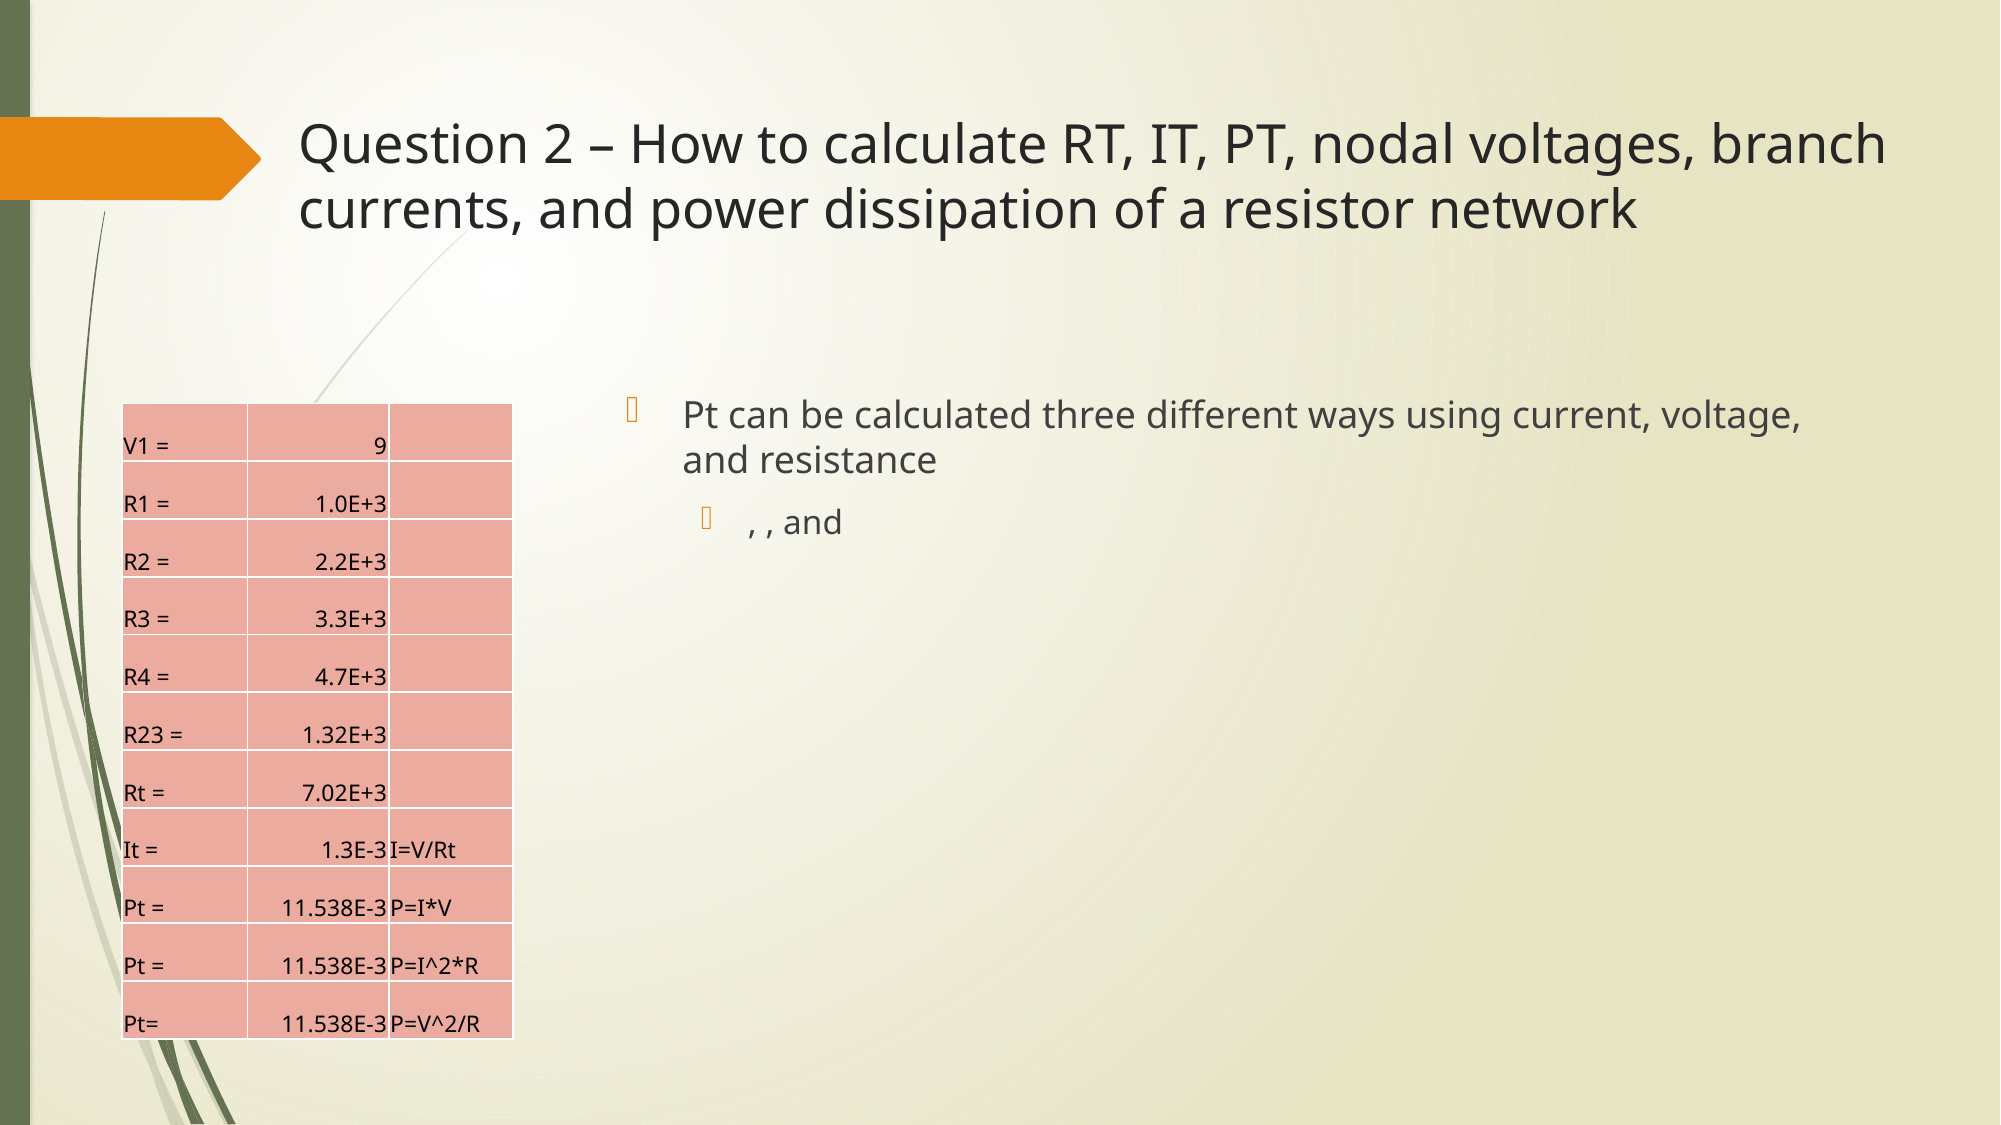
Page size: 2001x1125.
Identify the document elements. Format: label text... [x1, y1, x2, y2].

table_cell 1.3E-3 [248, 809, 388, 865]
table_cell R2 = [123, 520, 247, 576]
table_cell 11.538E-3 [248, 867, 388, 922]
table_header [390, 404, 512, 460]
table_cell P=I^2*R [390, 924, 512, 980]
table_cell 3.3E+3 [248, 578, 388, 634]
title Question 2 – How to calculate RT, IT, PT, nodal voltages, branch currents, and power dissipation of a resistor network [283, 102, 1938, 313]
table_cell [390, 520, 512, 576]
table_cell [390, 578, 512, 634]
table_cell It = [123, 809, 247, 865]
table_cell I=V/Rt [390, 809, 512, 865]
table_header V1 = [123, 404, 247, 460]
table_cell 1.32E+3 [248, 693, 388, 749]
table_cell Pt = [123, 867, 247, 922]
table_cell P=I*V [390, 867, 512, 922]
table_cell R4 = [123, 635, 247, 691]
table_cell 1.0E+3 [248, 462, 388, 518]
table_cell R3 = [123, 578, 247, 634]
table_cell 11.538E-3 [248, 924, 388, 980]
table_cell [390, 751, 512, 807]
table_cell R1 = [123, 462, 247, 518]
table_cell 2.2E+3 [248, 520, 388, 576]
table_cell 11.538E-3 [248, 982, 388, 1038]
table_cell [390, 462, 512, 518]
table_cell [390, 635, 512, 691]
table_cell Pt= [123, 982, 247, 1038]
table_cell P=V^2/R [390, 982, 512, 1038]
table_cell Rt = [123, 751, 247, 807]
table_cell R23 = [123, 693, 247, 749]
table_cell 4.7E+3 [248, 635, 388, 691]
table_cell [390, 693, 512, 749]
table_header 9 [248, 404, 388, 460]
table_cell 7.02E+3 [248, 751, 388, 807]
table_cell Pt = [123, 924, 247, 980]
